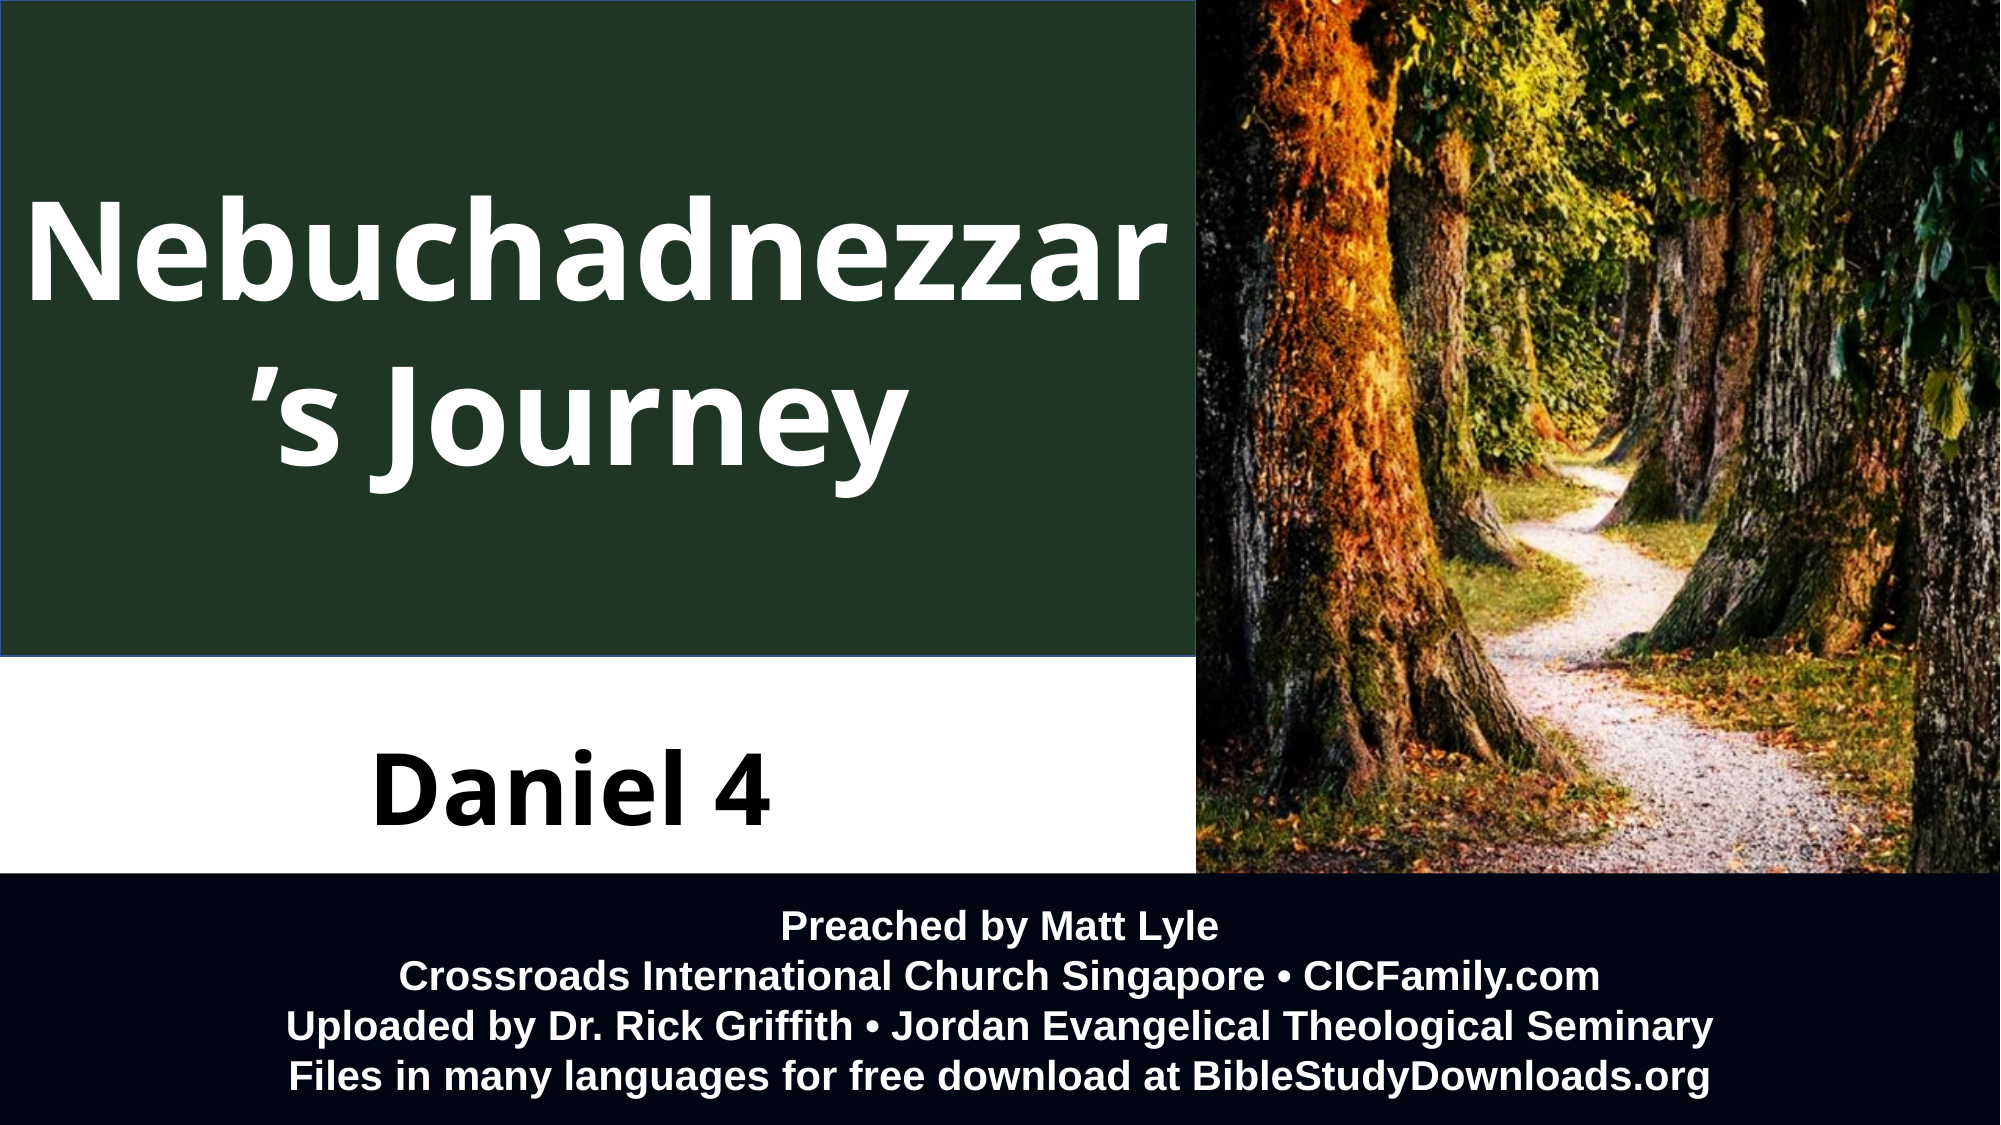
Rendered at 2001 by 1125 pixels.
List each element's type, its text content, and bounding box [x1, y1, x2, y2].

text_box Nebuchadnezzar’s Journey [0, 0, 1196, 657]
text_box Daniel 4 [140, 692, 1000, 855]
text_box Preached by Matt Lyle Crossroads International Church Singapore • CICFamily.com Uploaded by Dr. Rick Griffith • Jordan Evangelical Theological Seminary Files in many languages for free download at BibleStudyDownloads.org [0, 873, 1196, 1125]
picture [1196, 0, 2000, 1125]
